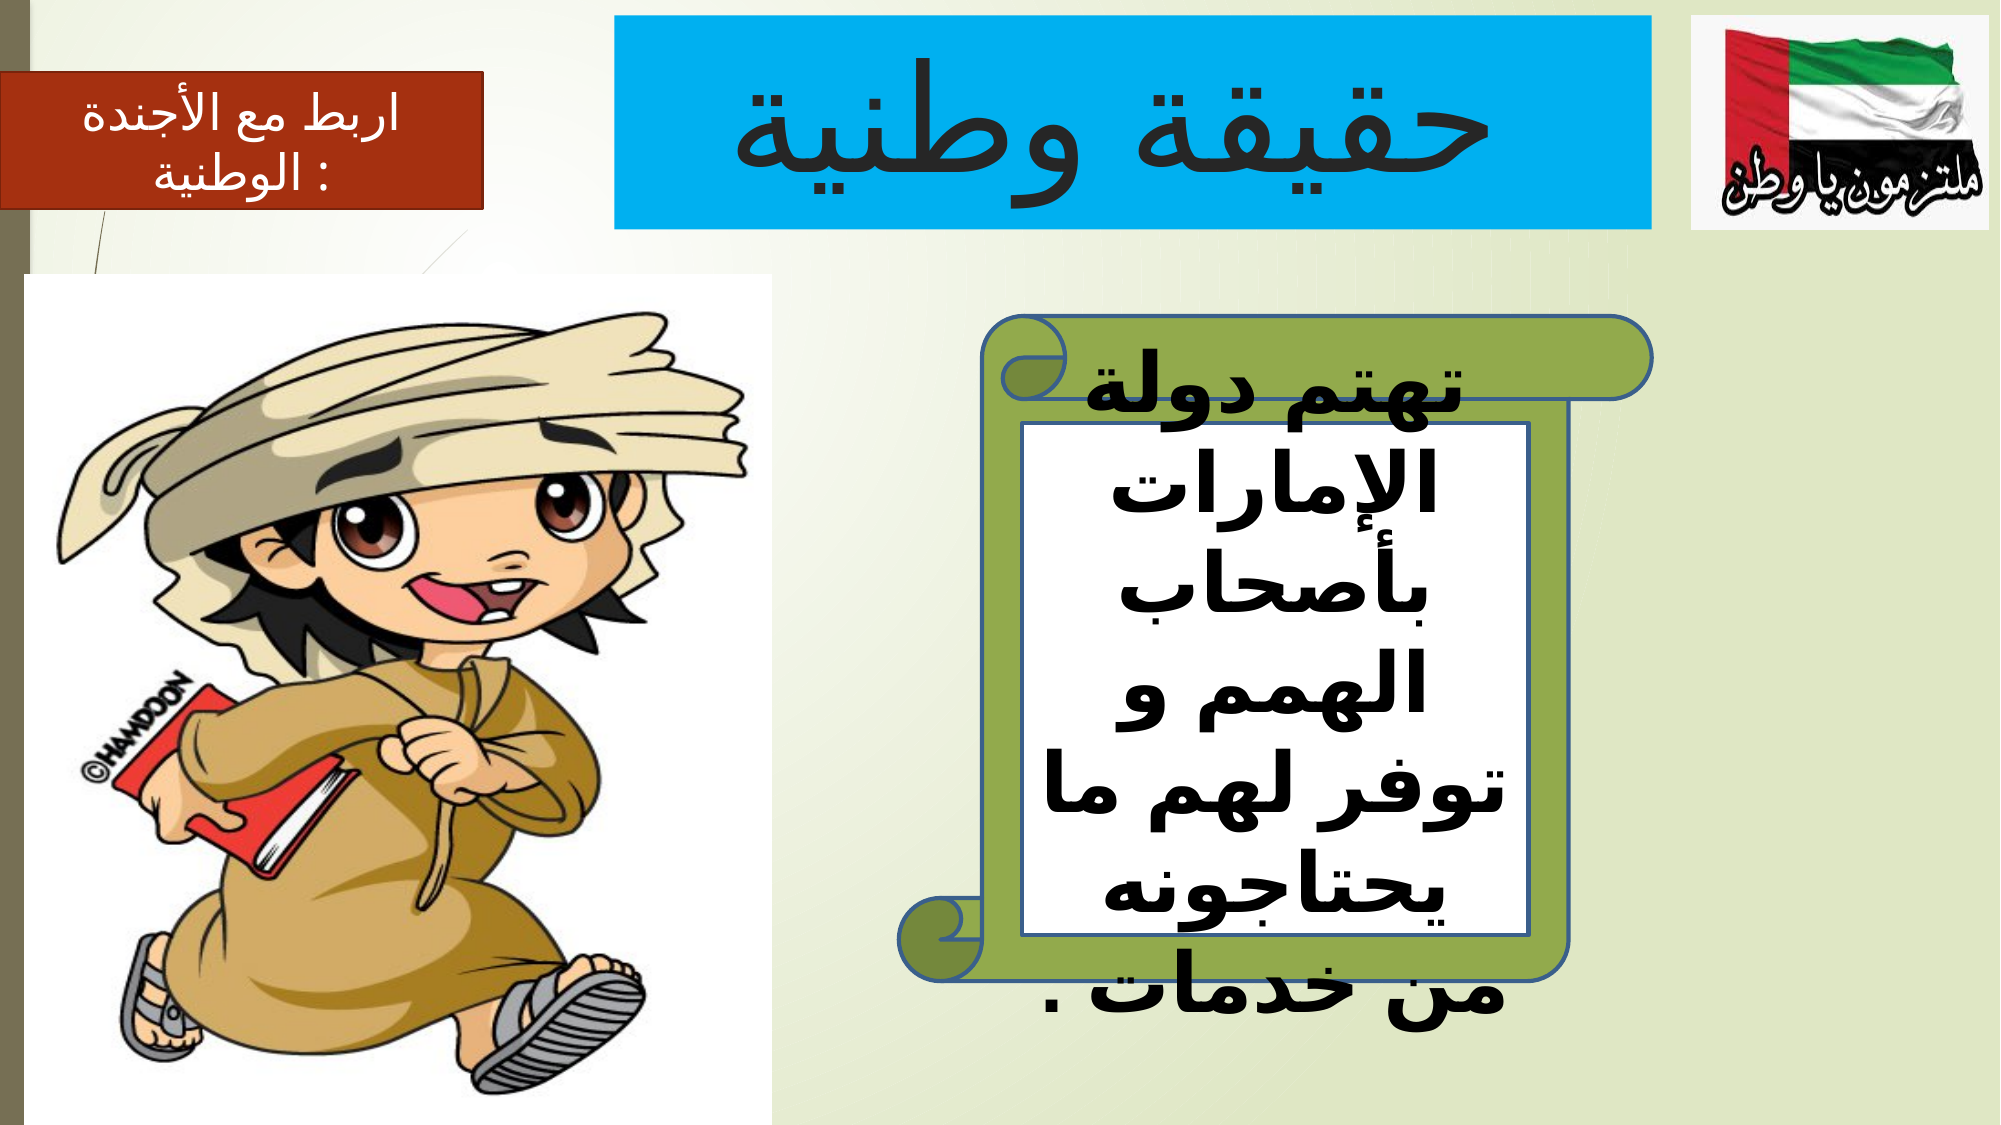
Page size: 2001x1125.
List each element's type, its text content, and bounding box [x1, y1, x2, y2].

picture [1691, 15, 1990, 230]
text_box اربط مع الأجندة الوطنية : [0, 71, 484, 210]
text_box [898, 315, 1652, 982]
text_box تهتم دولة الإمارات بأصحاب الهمم و توفر لهم ما يحتاجونه من خدمات . [1022, 422, 1529, 936]
title حقيقة وطنية [614, 15, 1652, 230]
picture [23, 274, 772, 1125]
